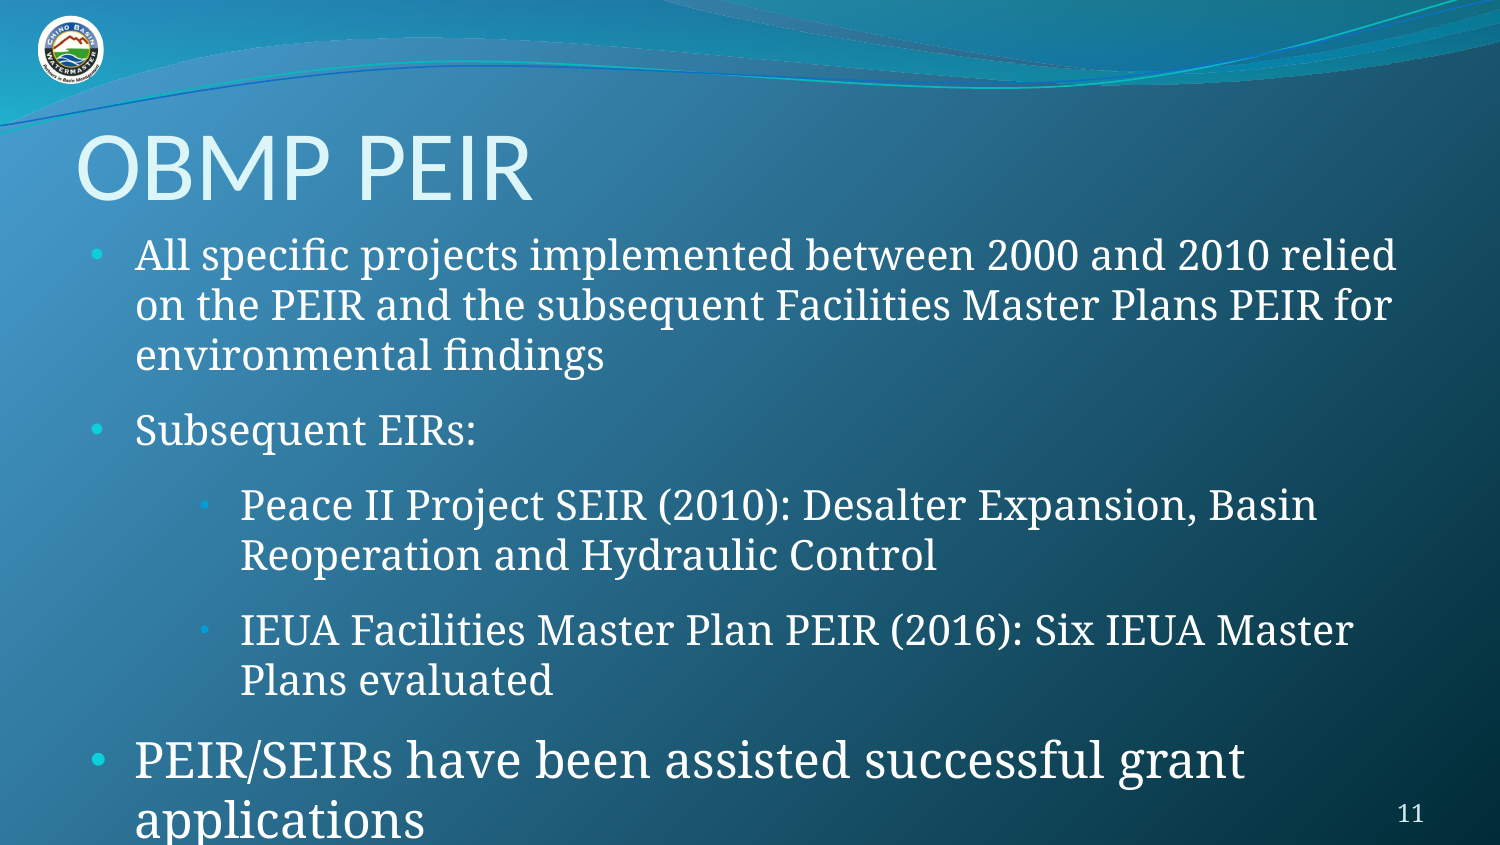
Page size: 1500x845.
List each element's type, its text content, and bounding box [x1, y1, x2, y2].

list All specific projects implemented between 2000 and 2010 relied on the PEIR and the subsequent Facilities Master Plans PEIR for environmental findings Subsequent EIRs: Peace II Project SEIR (2010): Desalter Expansion, Basin Reoperation and Hydraulic Control IEUA Facilities Master Plan PEIR (2016): Six IEUA Master Plans evaluated PEIR/SEIRs have been assisted successful grant applications [74, 221, 1448, 763]
picture [38, 15, 104, 84]
slide_number 11 [1299, 782, 1425, 828]
title OBMP PEIR [74, 79, 1426, 221]
